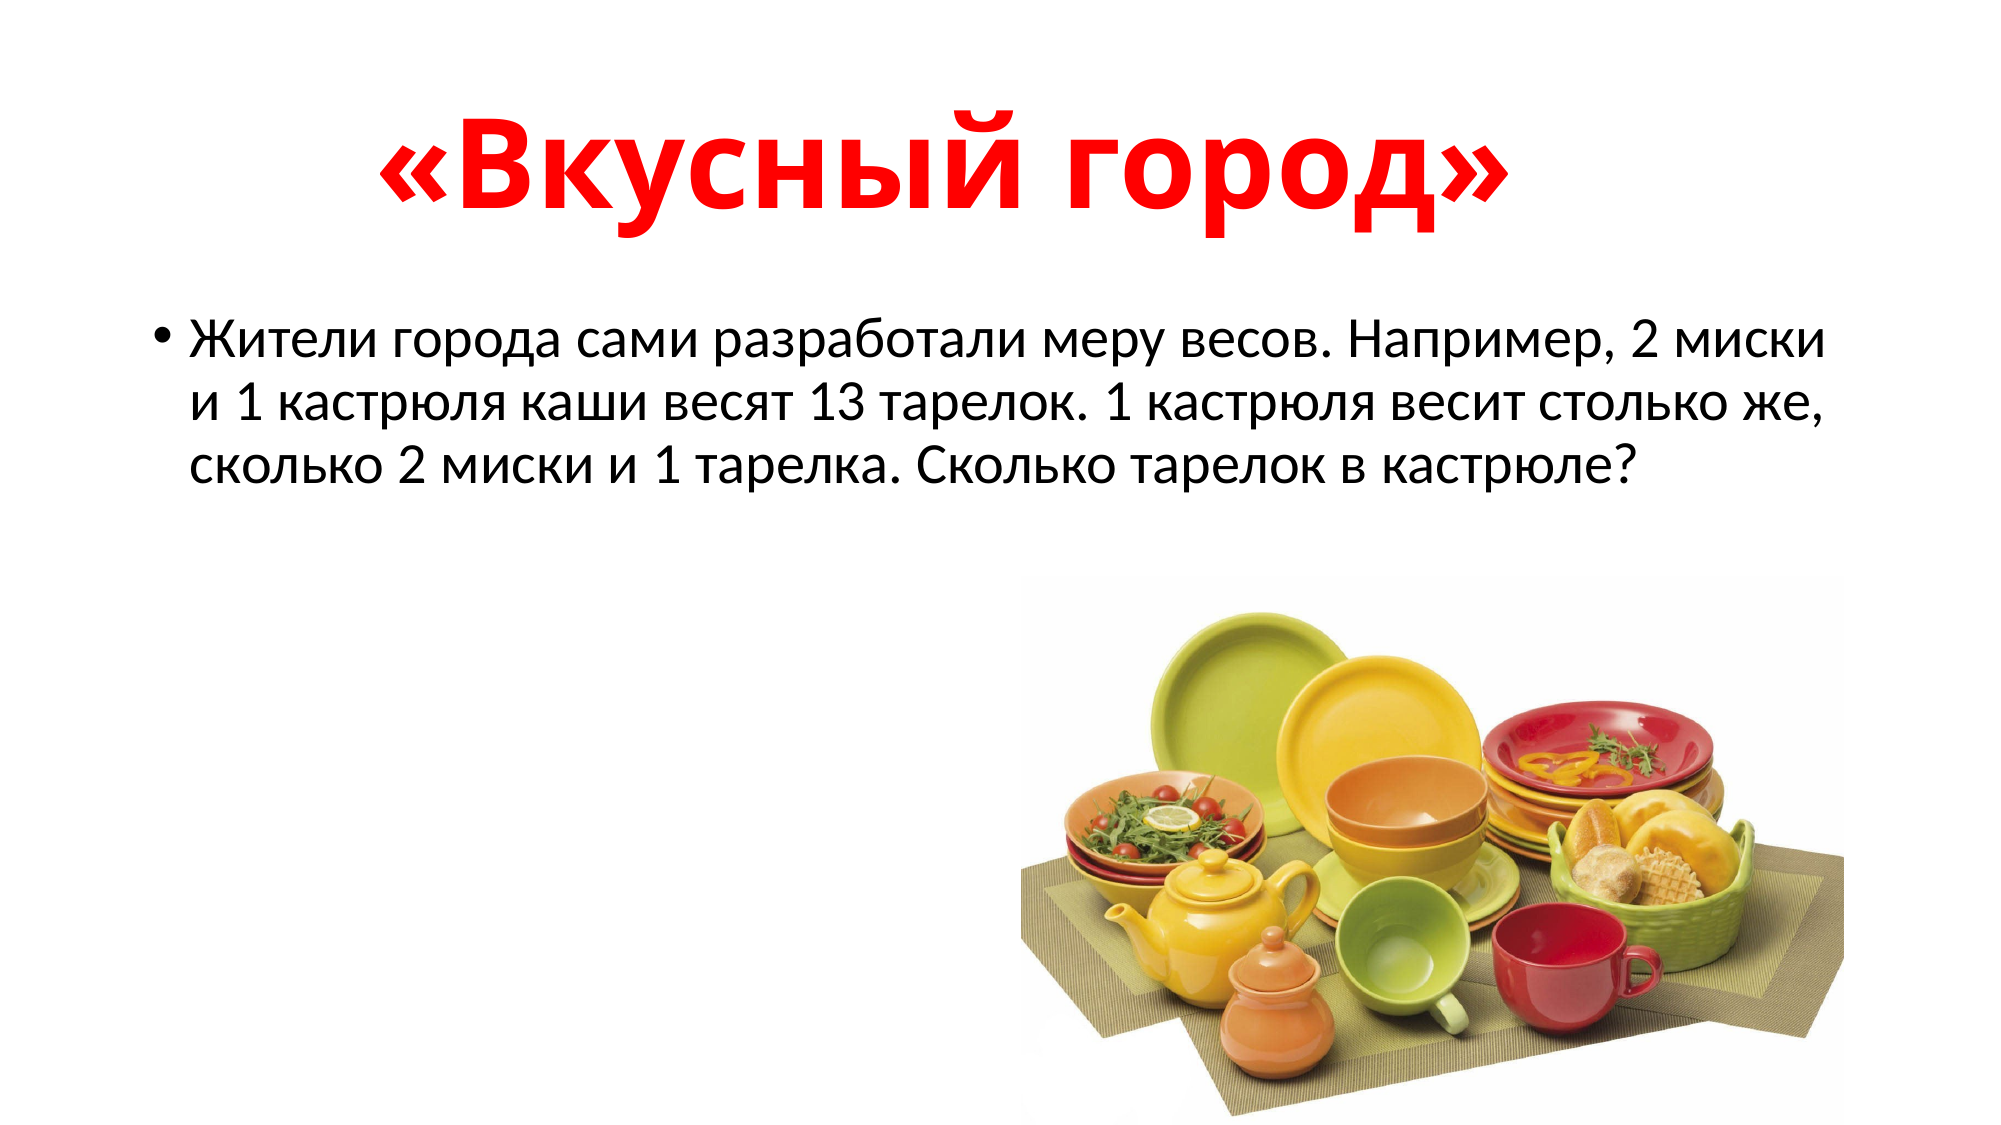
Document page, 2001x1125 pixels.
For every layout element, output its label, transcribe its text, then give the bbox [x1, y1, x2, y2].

picture [1021, 576, 1844, 1125]
title «Вкусный город» [360, 59, 1863, 278]
list Жители города сами разработали меру весов. Например, 2 миски и 1 кастрюля каши весят 13 тарелок. 1 кастрюля весит столько же, сколько 2 миски и 1 тарелка. Сколько тарелок в кастрюле? [137, 299, 1863, 1014]
